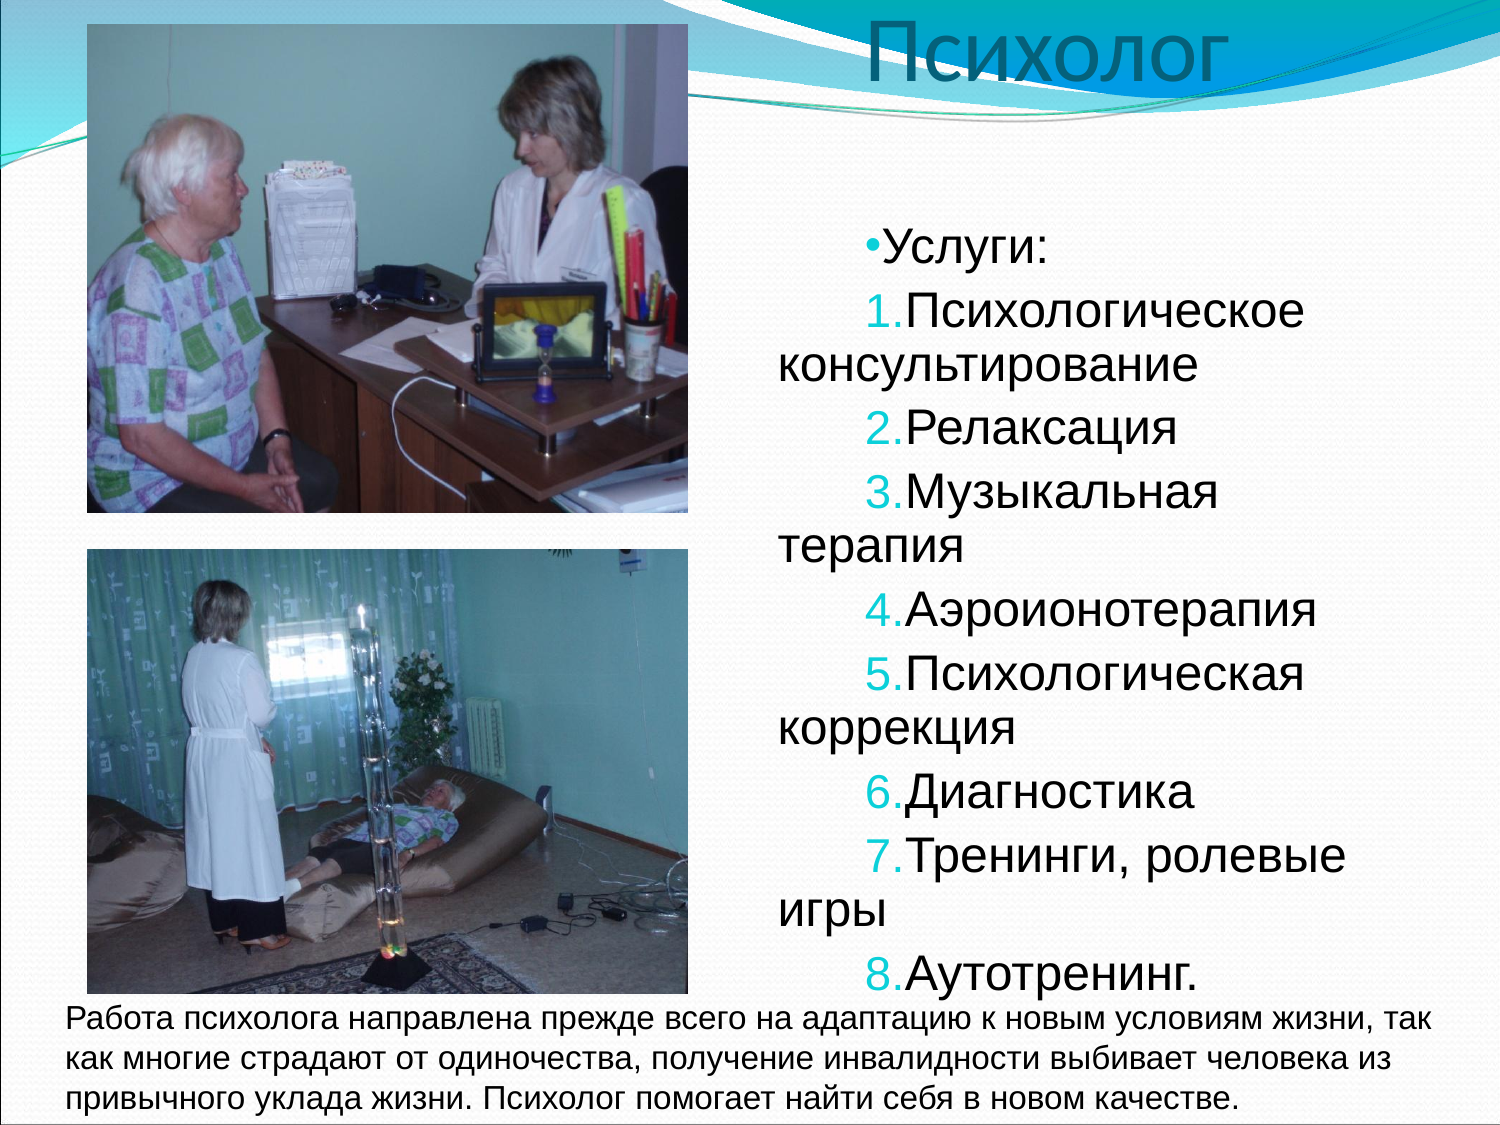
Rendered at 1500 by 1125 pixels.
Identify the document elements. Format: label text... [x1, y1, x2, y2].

list Услуги: Психологическое консультирование Релаксация Музыкальная терапия Аэроионотерапия Психологическая коррекция Диагностика Тренинги, ролевые игры Аутотренинг. [762, 212, 1425, 988]
picture [880, 28, 906, 36]
title Психолог [737, 45, 1425, 100]
text_box Работа психолога направлена прежде всего на адаптацию к новым условиям жизни, так как многие страдают от одиночества, получение инвалидности выбивает человека из привычного уклада жизни. Психолог помогает найти себя в новом качестве. [49, 988, 1475, 1125]
picture [0, 0, 1500, 1125]
